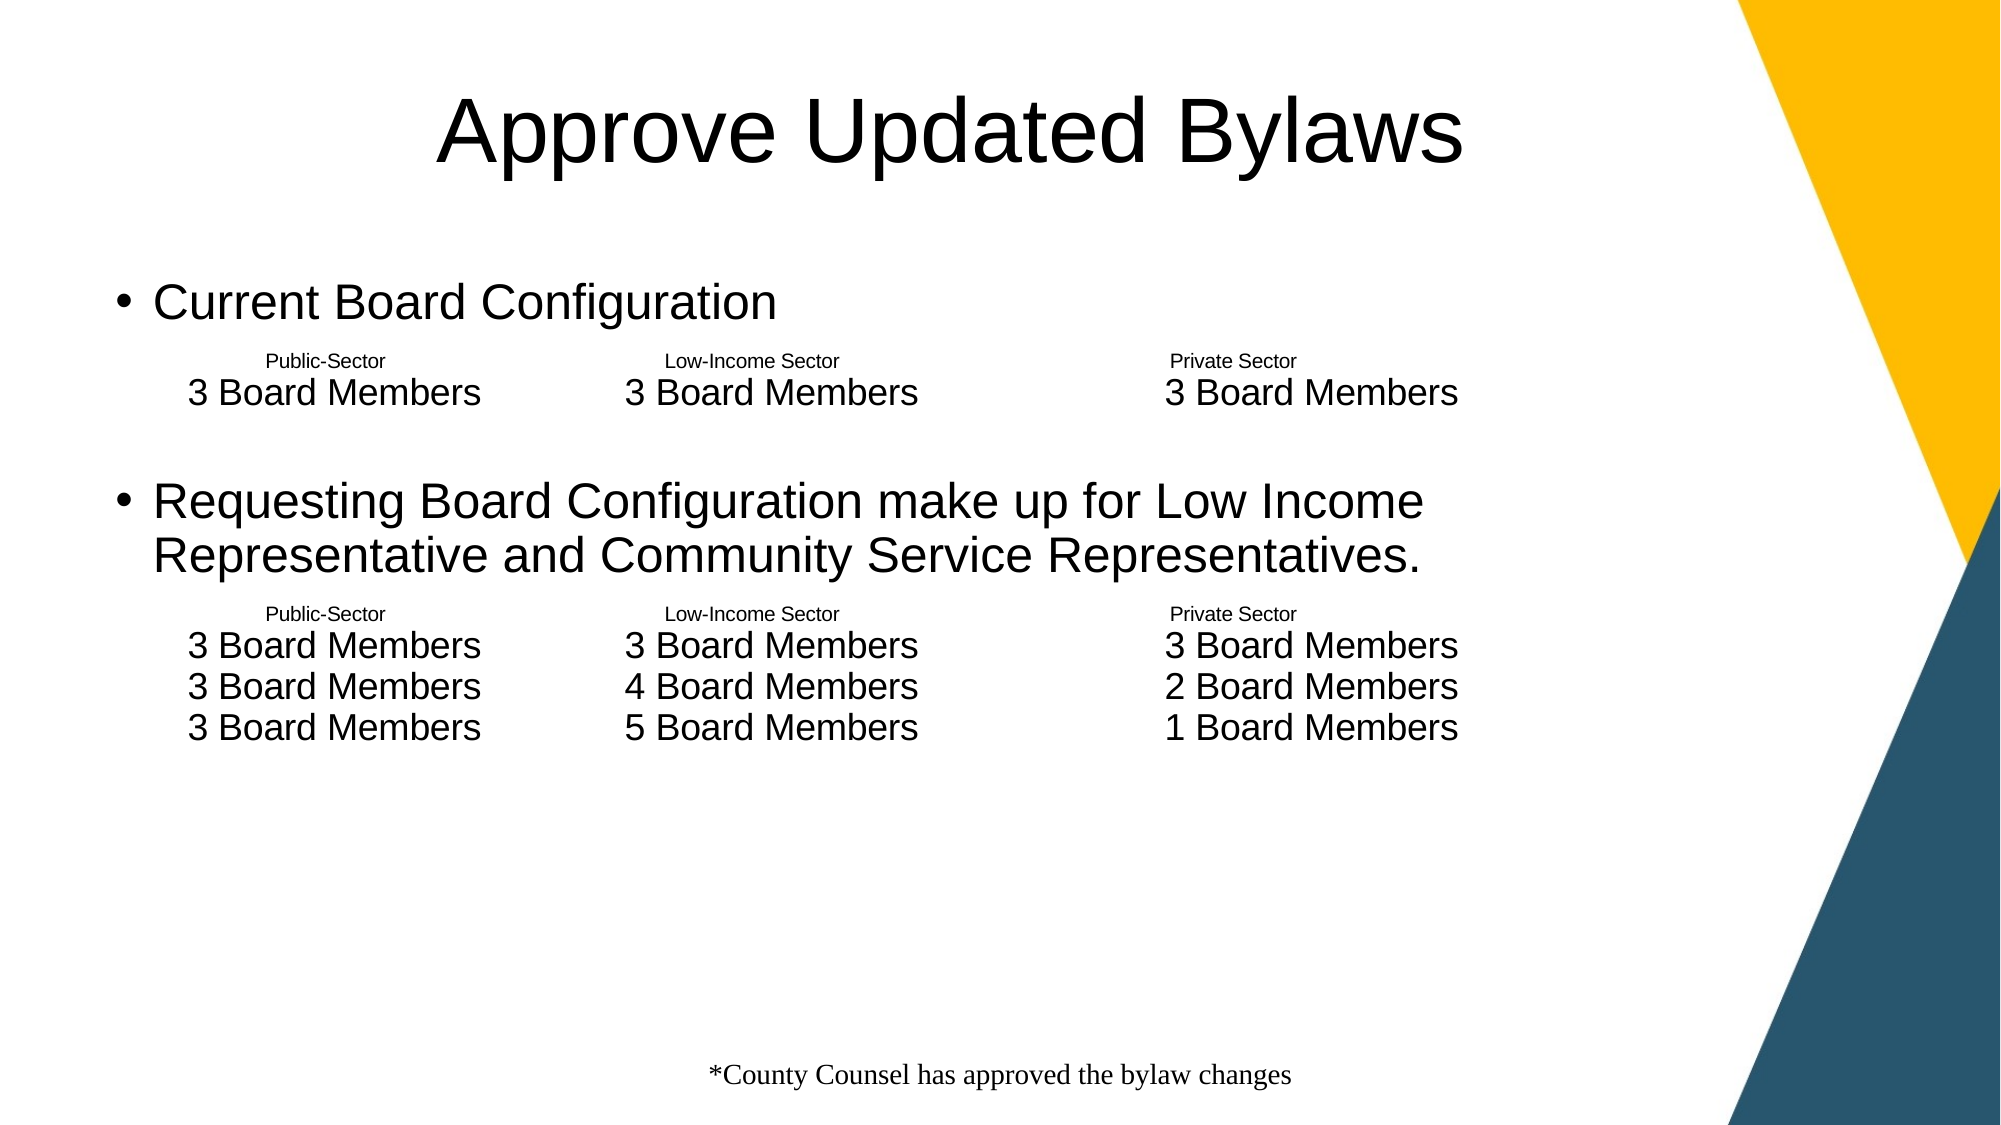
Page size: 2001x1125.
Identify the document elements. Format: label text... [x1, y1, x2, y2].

list Current Board Configuration Public-Sector Low-Income Sector Private Sector 3 Board Members 3 Board Members 3 Board Members Requesting Board Configuration make up for Low Income Representative and Community Service Representatives. Public-Sector Low-Income Sector Private Sector 3 Board Members 3 Board Members 3 Board Members 3 Board Members 4 Board Members 2 Board Members 3 Board Members 5 Board Members 1 Board Members [100, 268, 1745, 857]
picture [0, 0, 2001, 1125]
footer *County Counsel has approved the bylaw changes [662, 1042, 1338, 1103]
title Approve Updated Bylaws [147, 48, 1758, 218]
